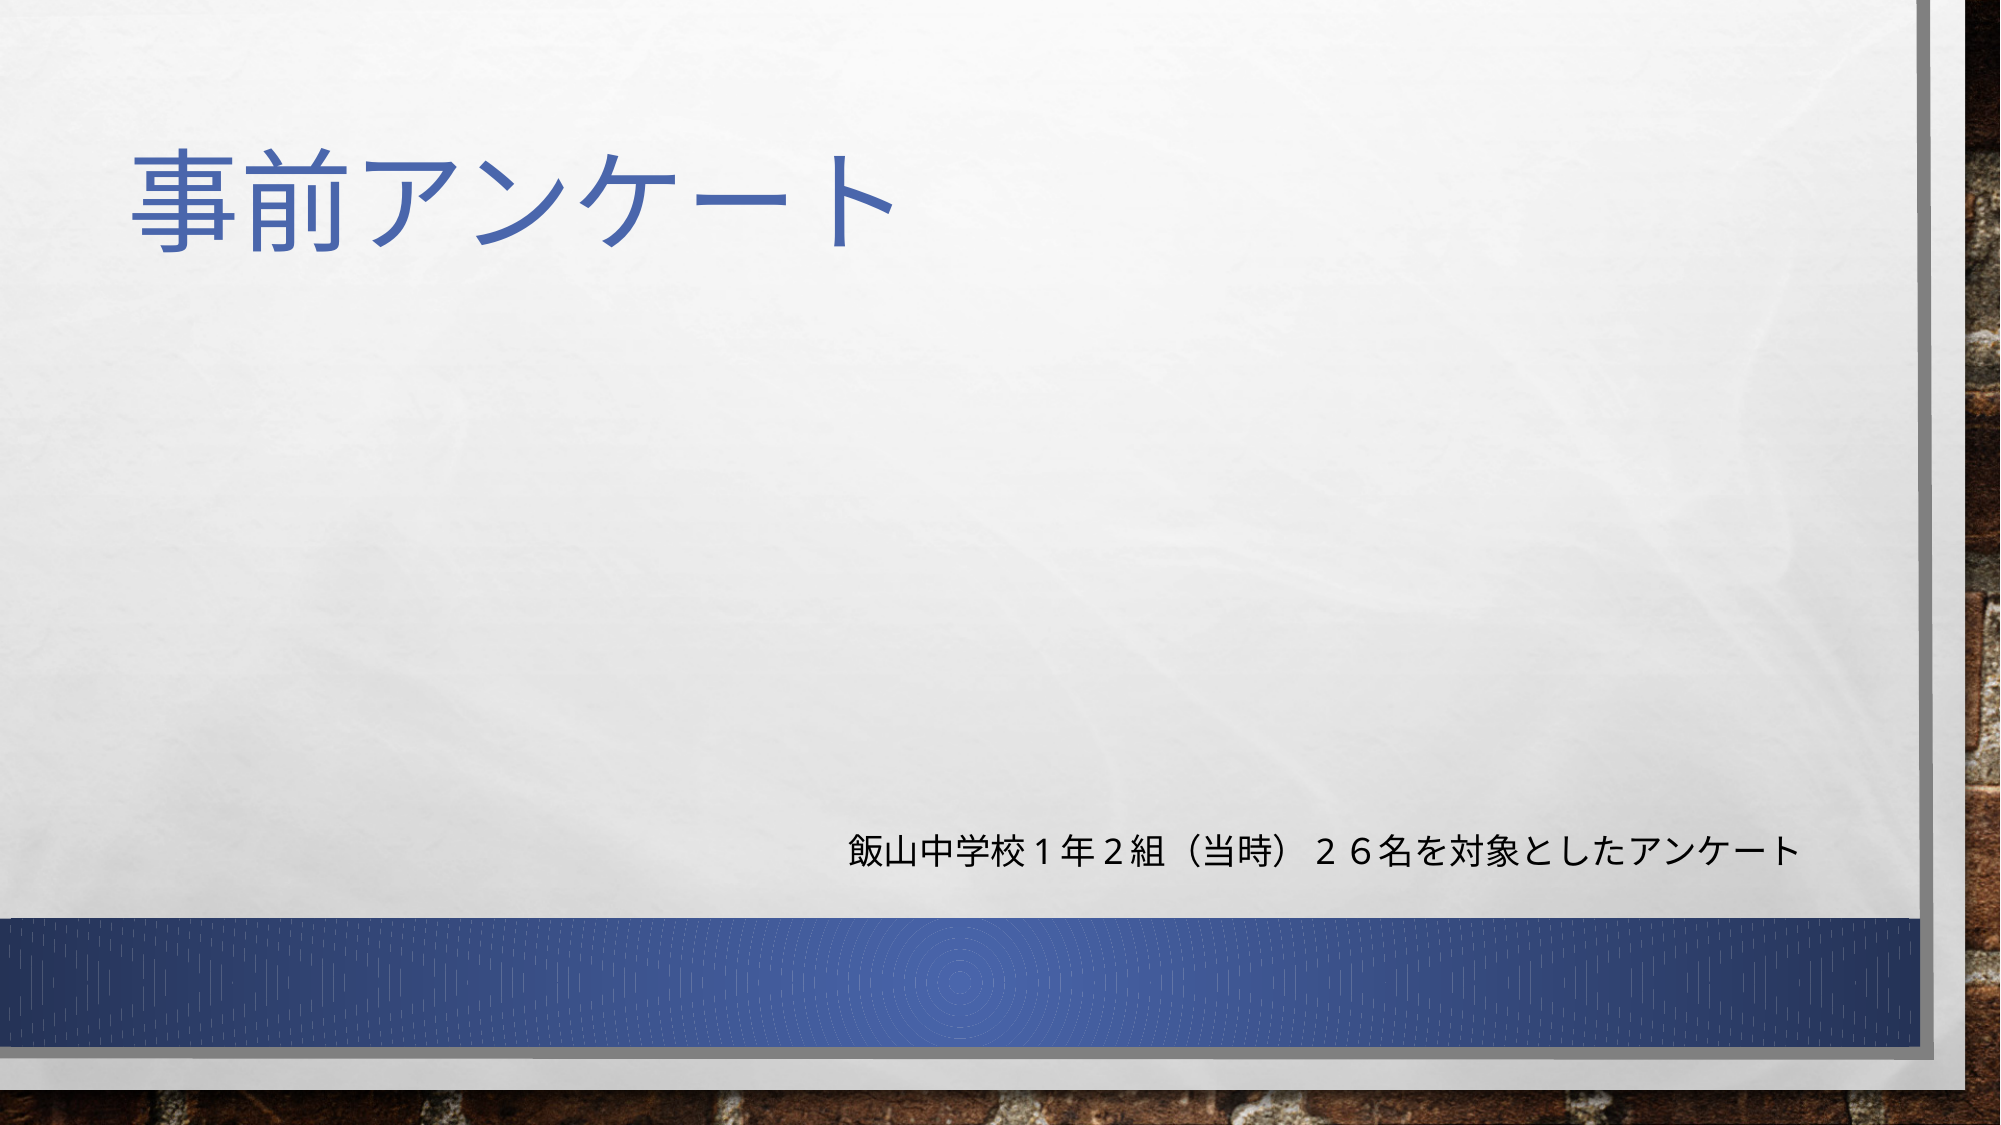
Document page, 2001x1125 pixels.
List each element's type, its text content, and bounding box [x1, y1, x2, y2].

list 飯山中学校1年2組（当時）2６名を対象としたアンケート [112, 338, 1818, 882]
picture [0, 0, 2000, 1125]
title 事前アンケート [112, 112, 1818, 302]
